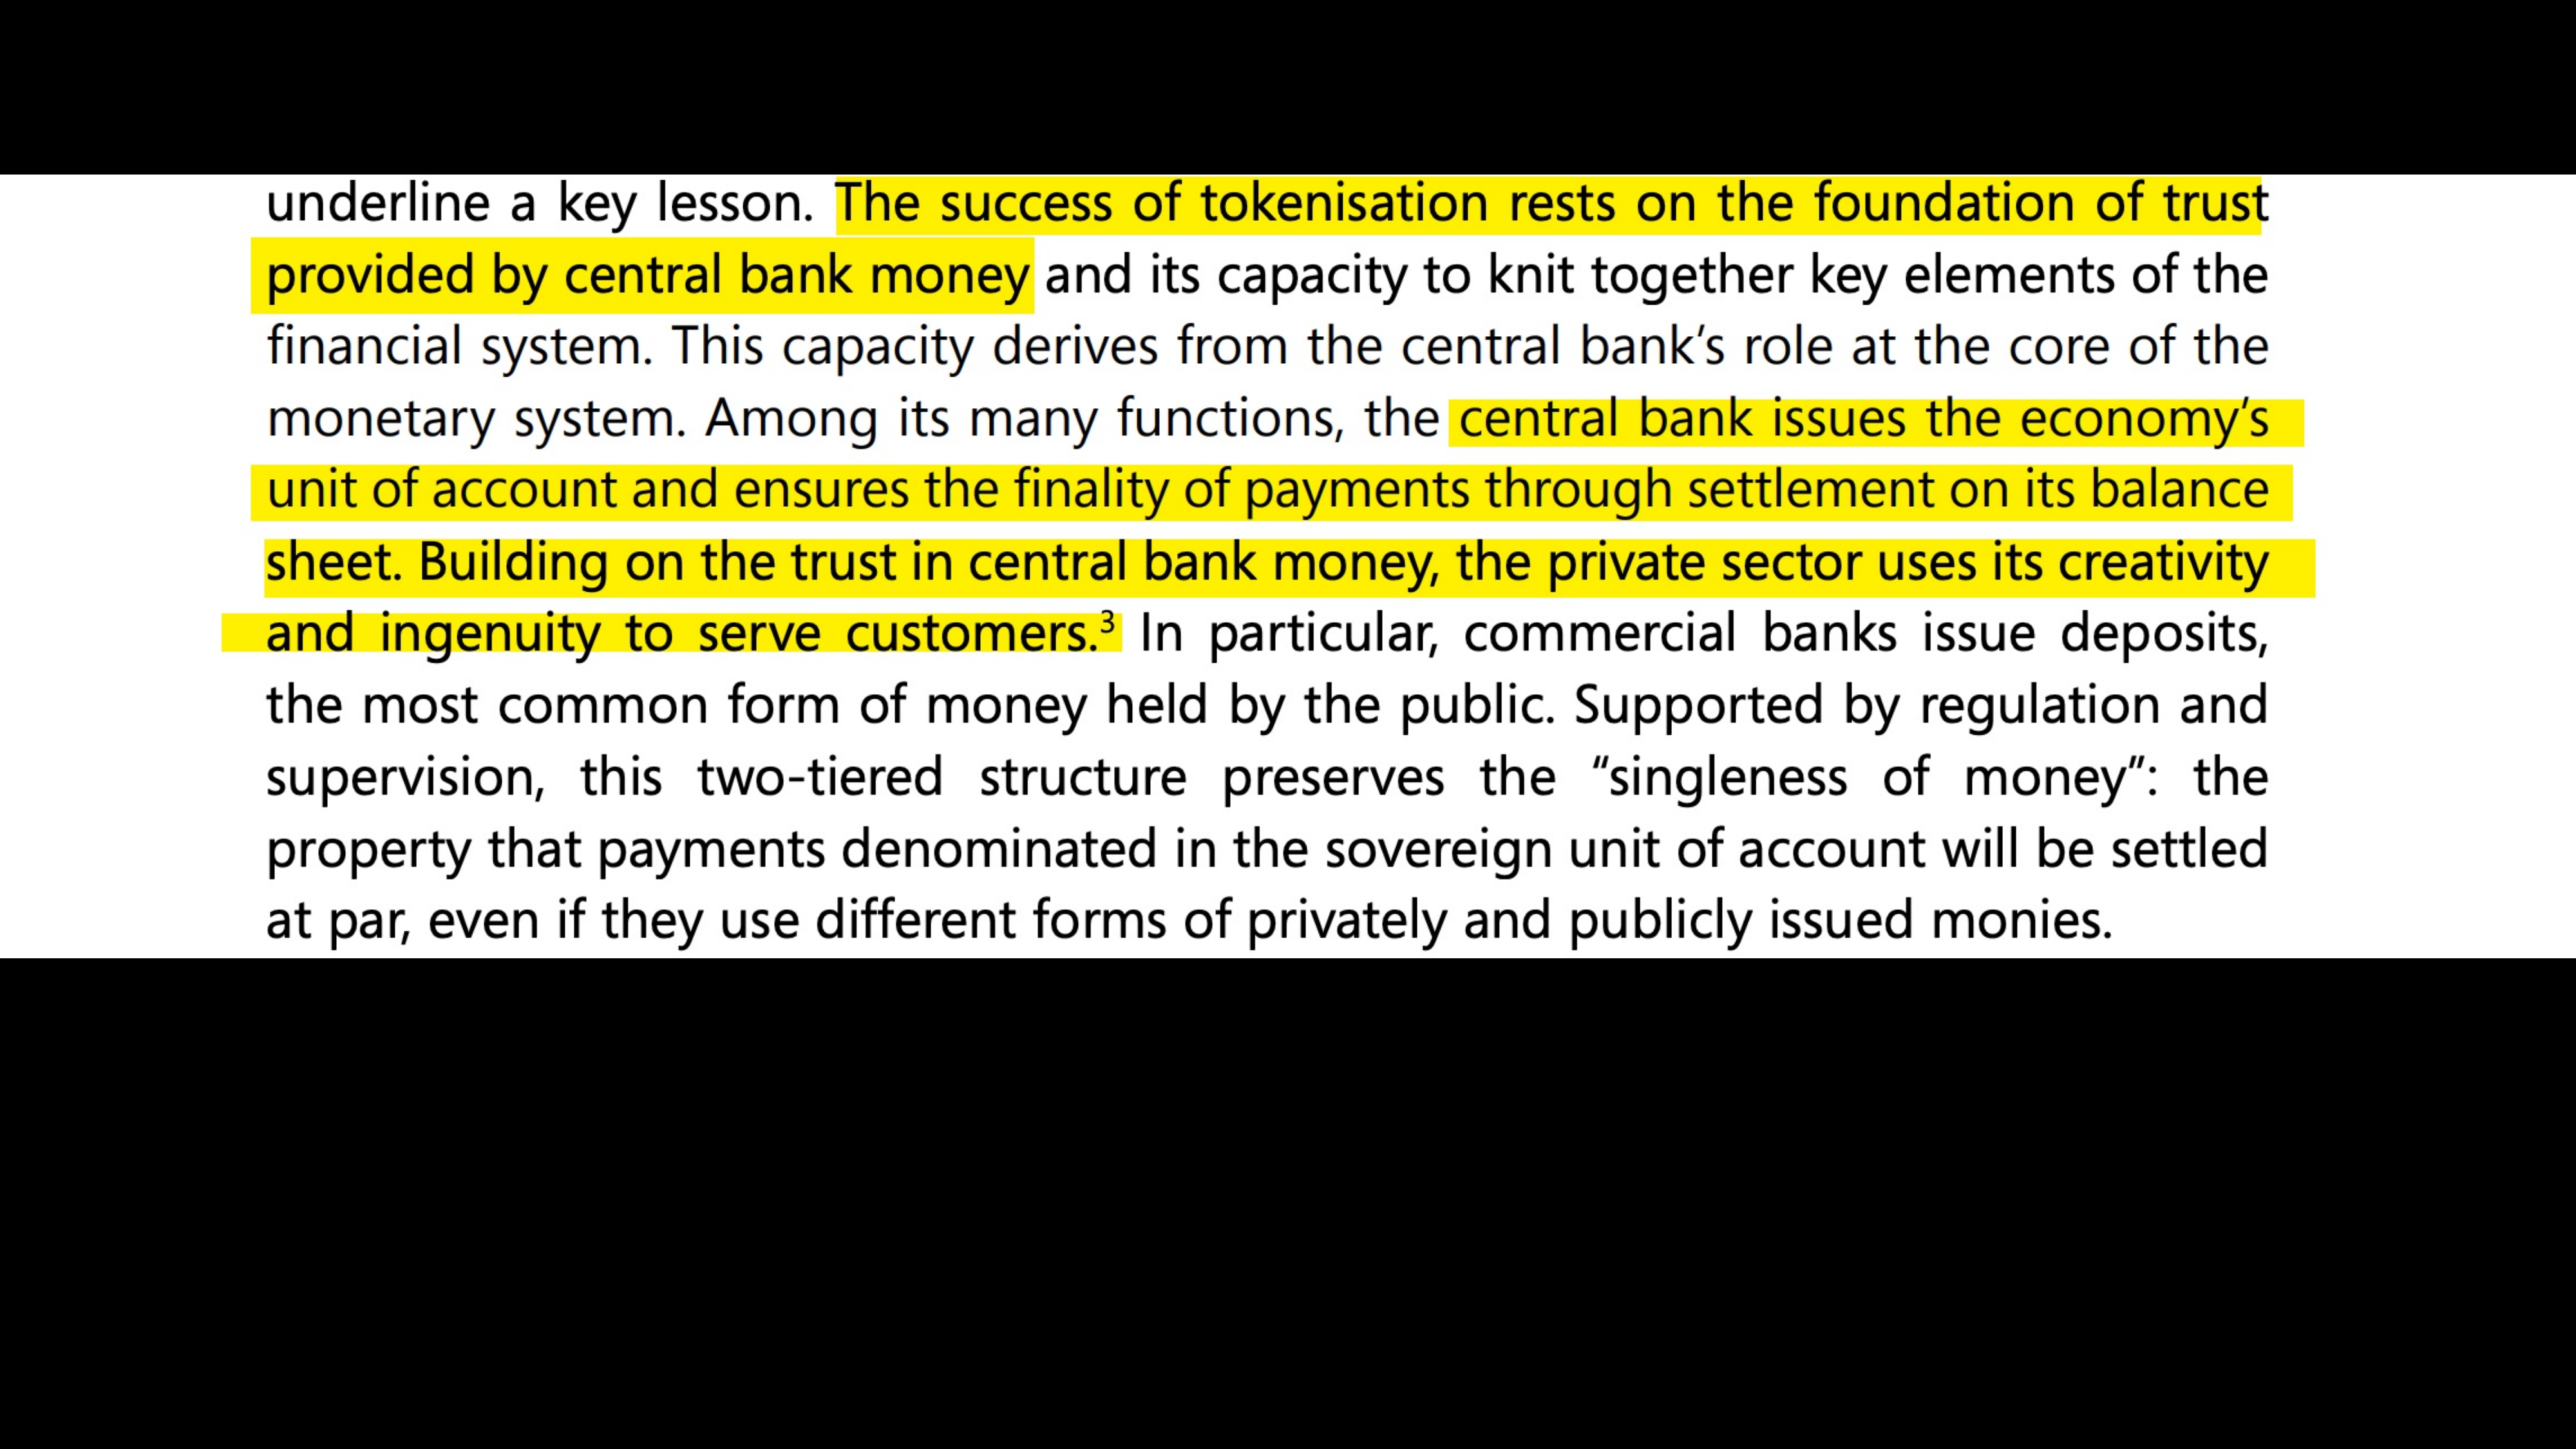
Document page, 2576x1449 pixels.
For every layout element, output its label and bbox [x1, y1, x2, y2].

picture [0, 175, 2576, 958]
